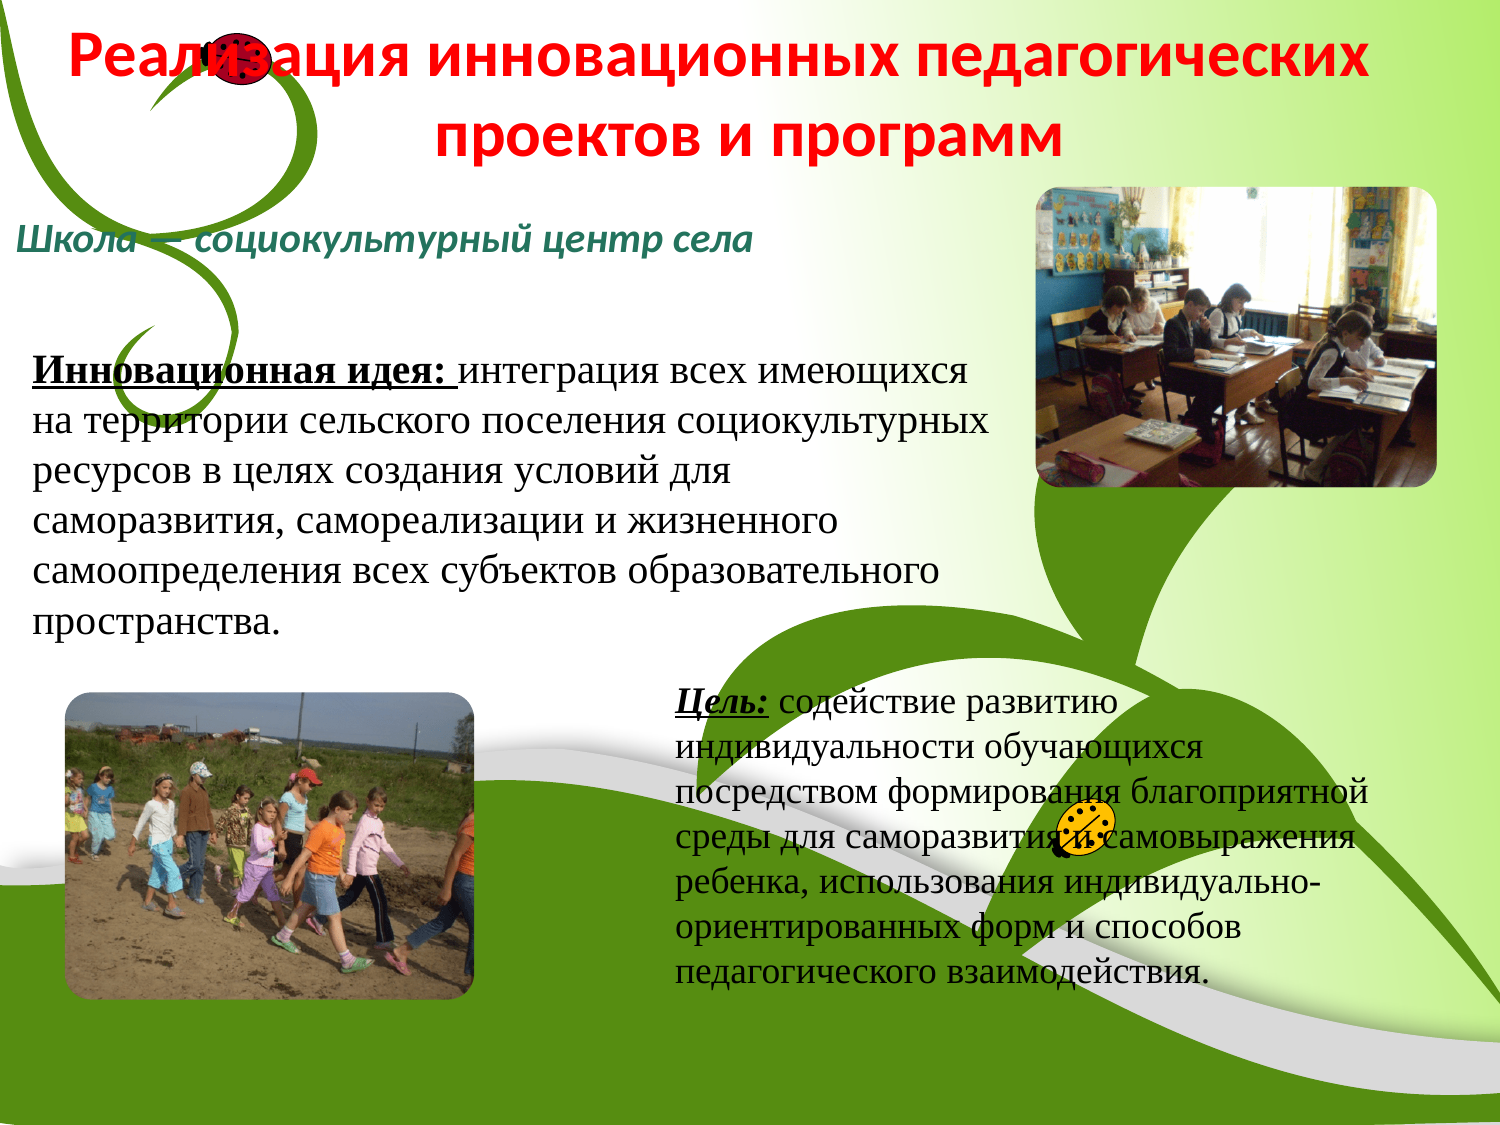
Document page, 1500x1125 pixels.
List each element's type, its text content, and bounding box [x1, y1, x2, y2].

text_box Реализация инновационных педагогических проектов и программ [0, 1, 1500, 337]
picture [1035, 186, 1438, 488]
text_box [1010, 337, 1332, 562]
list [667, 562, 1441, 1094]
text_box Инновационная идея: интеграция всех имеющихся на территории сельского поселения социокультурных ресурсов в целях создания условий для саморазвития, самореализации и жизненного самоопределения всех субъектов образовательного пространства. [17, 334, 1010, 700]
text_box Школа — социокультурный центр села [0, 202, 798, 313]
picture [64, 692, 475, 1000]
text_box Цель: содействие развитию индивидуальности обучающихся посредством формирования благоприятной среды для саморазвития и самовыражения ребенка, использования индивидуально-ориентированных форм и способов педагогического взаимодействия. [660, 668, 1411, 1044]
